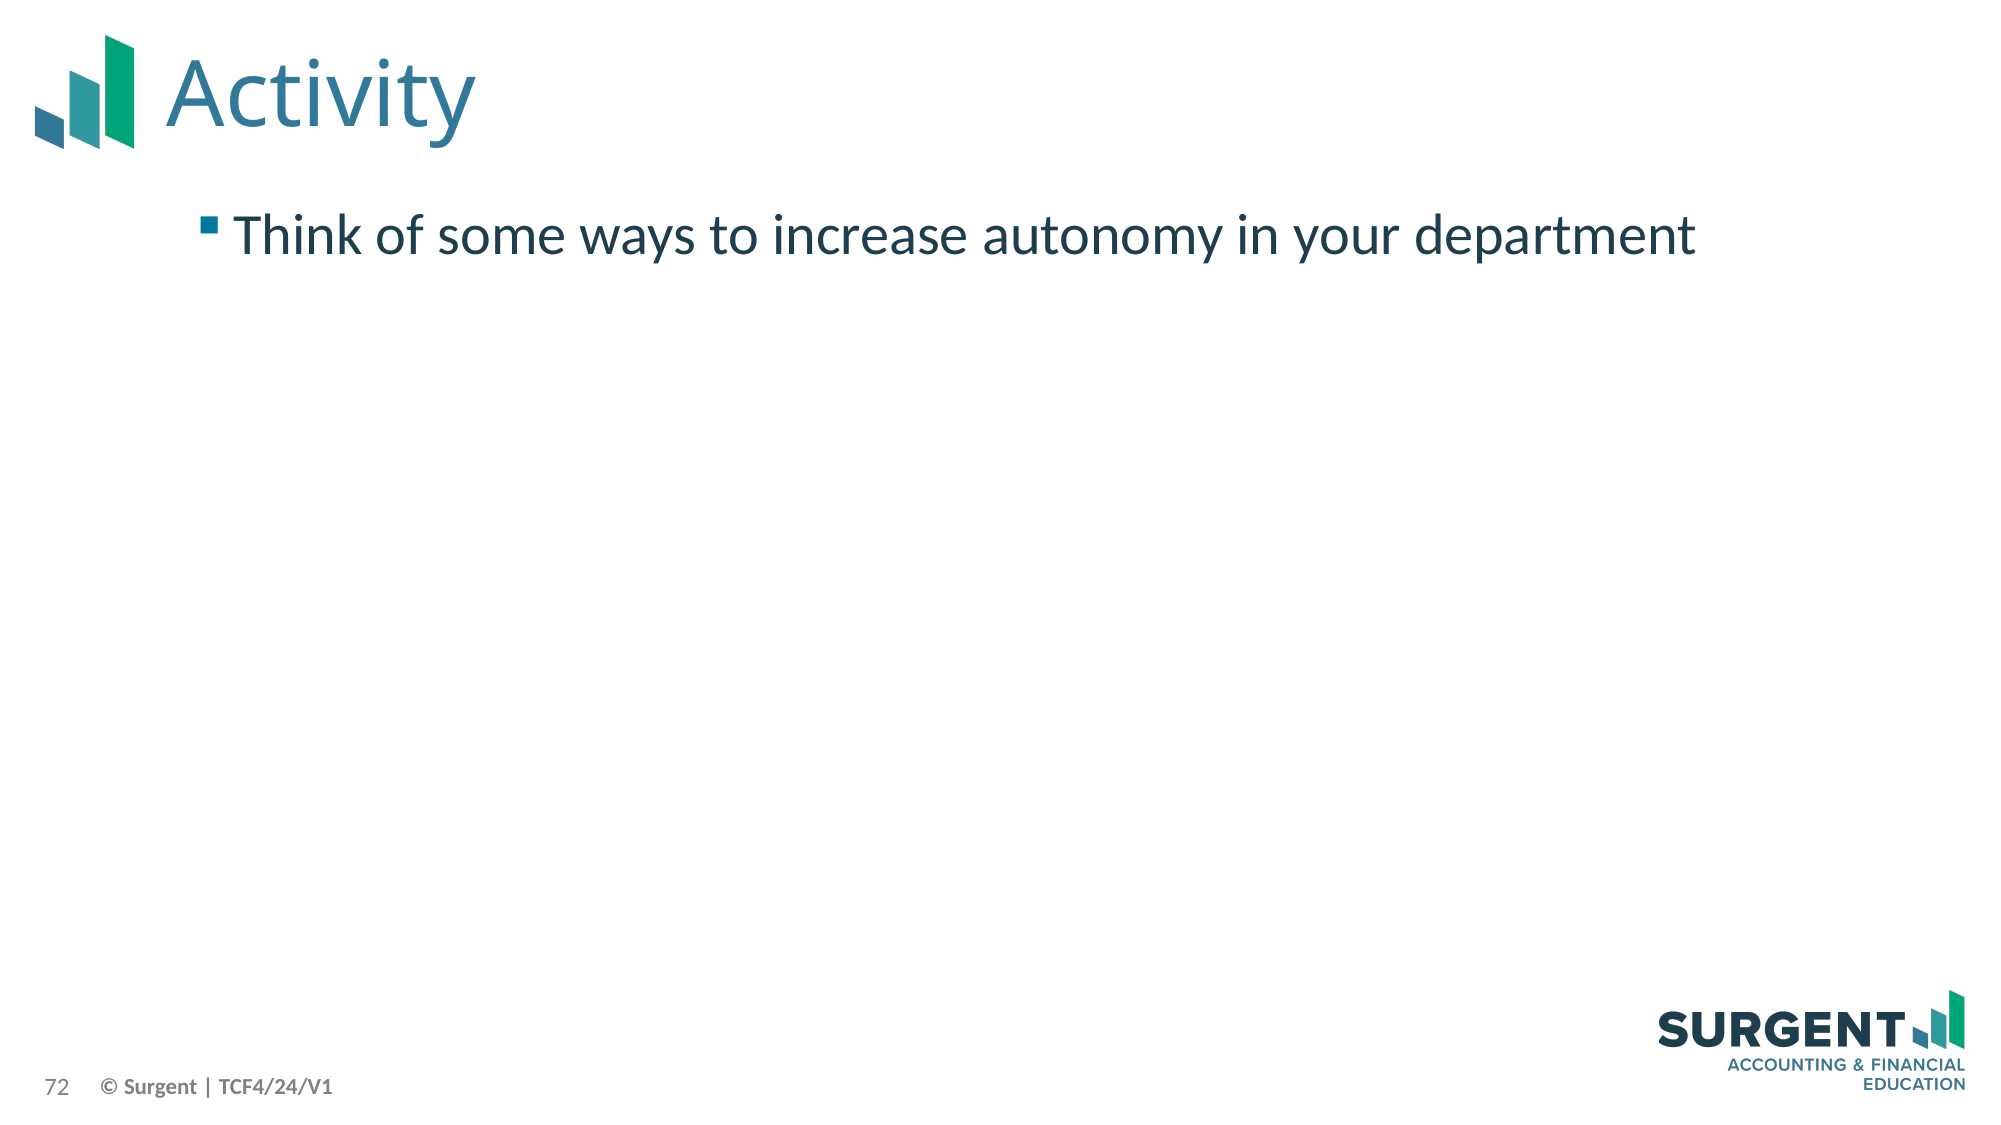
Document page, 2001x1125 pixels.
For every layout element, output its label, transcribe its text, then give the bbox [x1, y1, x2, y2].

footer © Surgent | TCF4/24/V1 [85, 1055, 402, 1115]
title Activity [151, 55, 1915, 149]
list Think of some ways to increase autonomy in your department [180, 197, 1910, 967]
slide_number 72 [0, 1055, 85, 1115]
